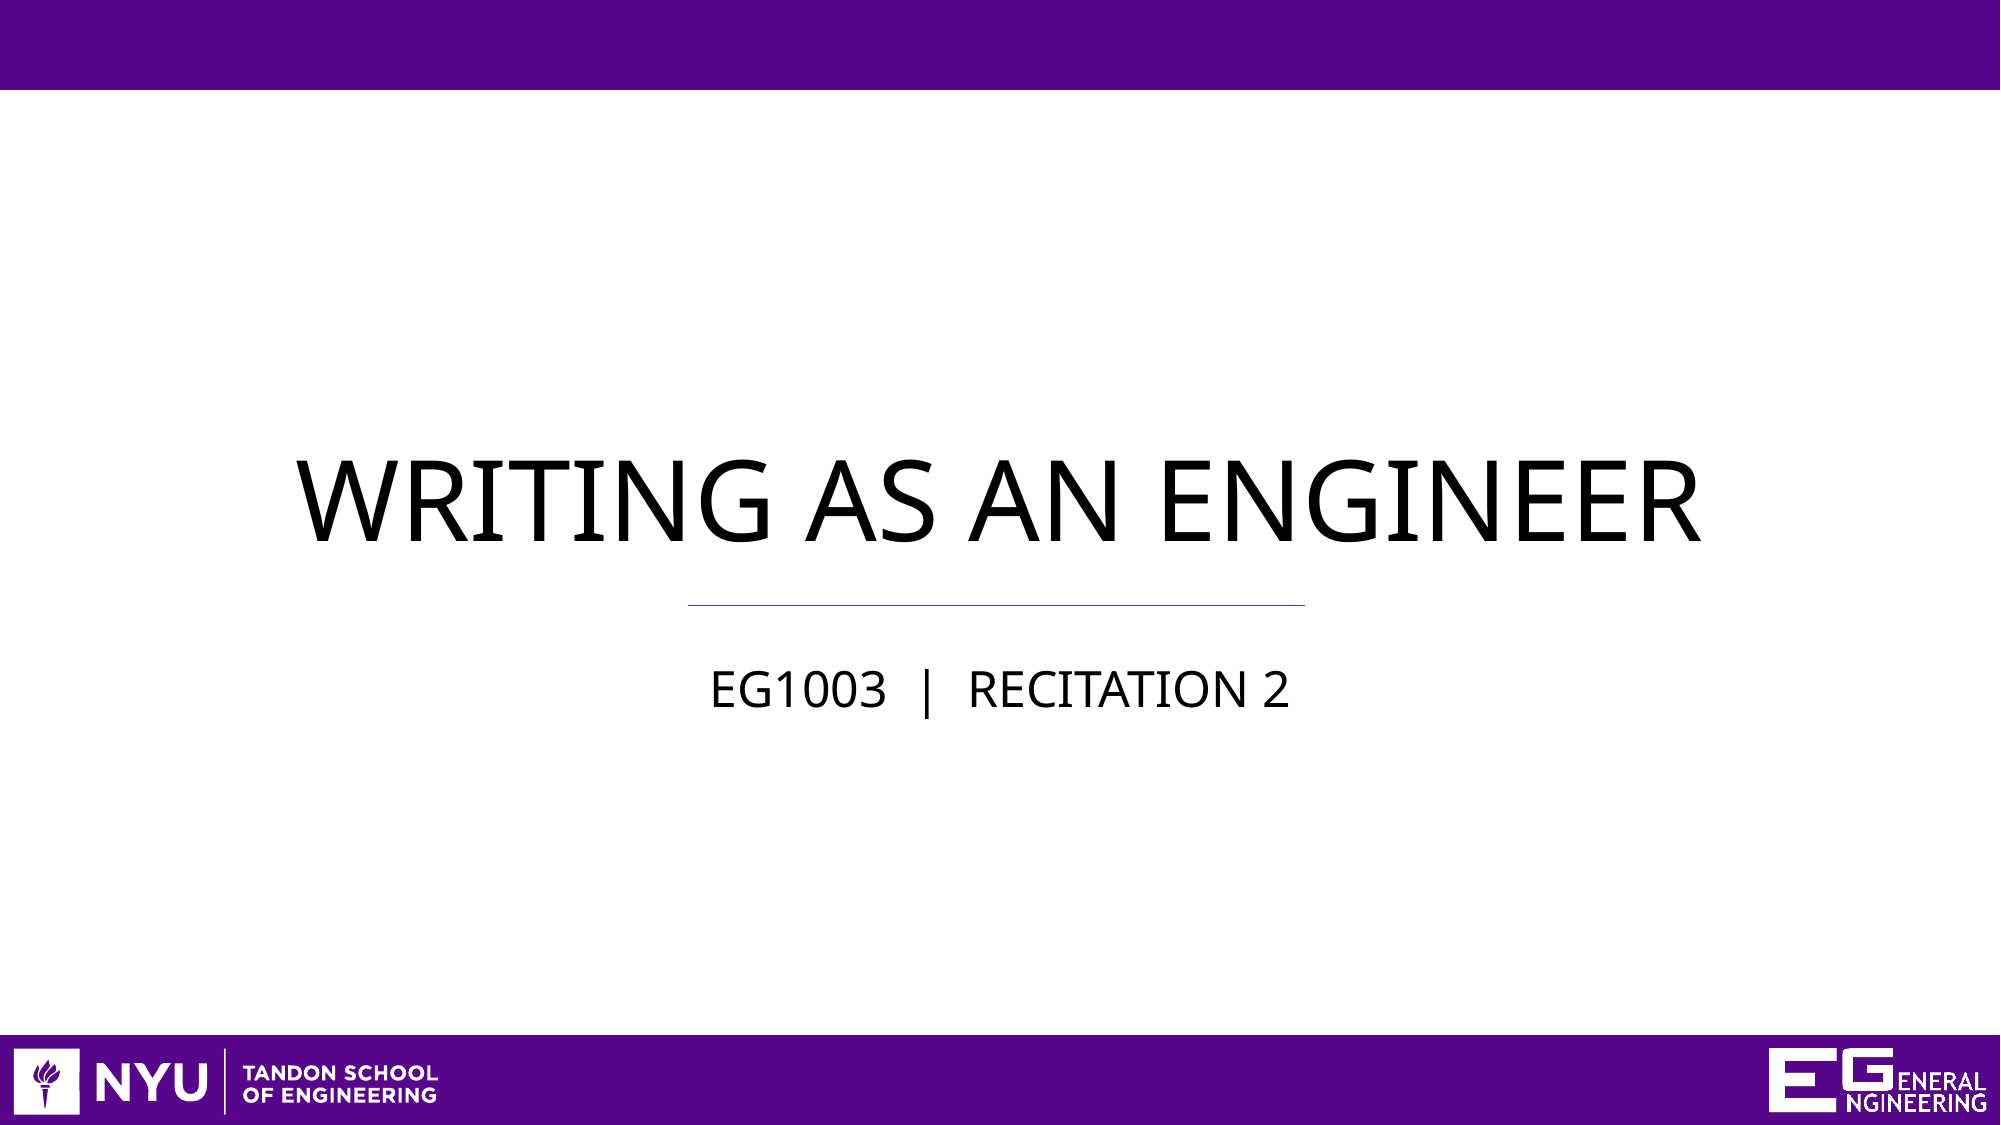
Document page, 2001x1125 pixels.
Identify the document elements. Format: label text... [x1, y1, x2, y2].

subtitle EG1003 | RECITATION 2 [249, 657, 1750, 735]
text_box [0, 1034, 1752, 1125]
text_box [0, 0, 2000, 91]
title WRITING AS AN ENGINEER [146, 181, 1854, 574]
picture [1752, 1031, 2000, 1125]
picture [13, 1048, 438, 1115]
